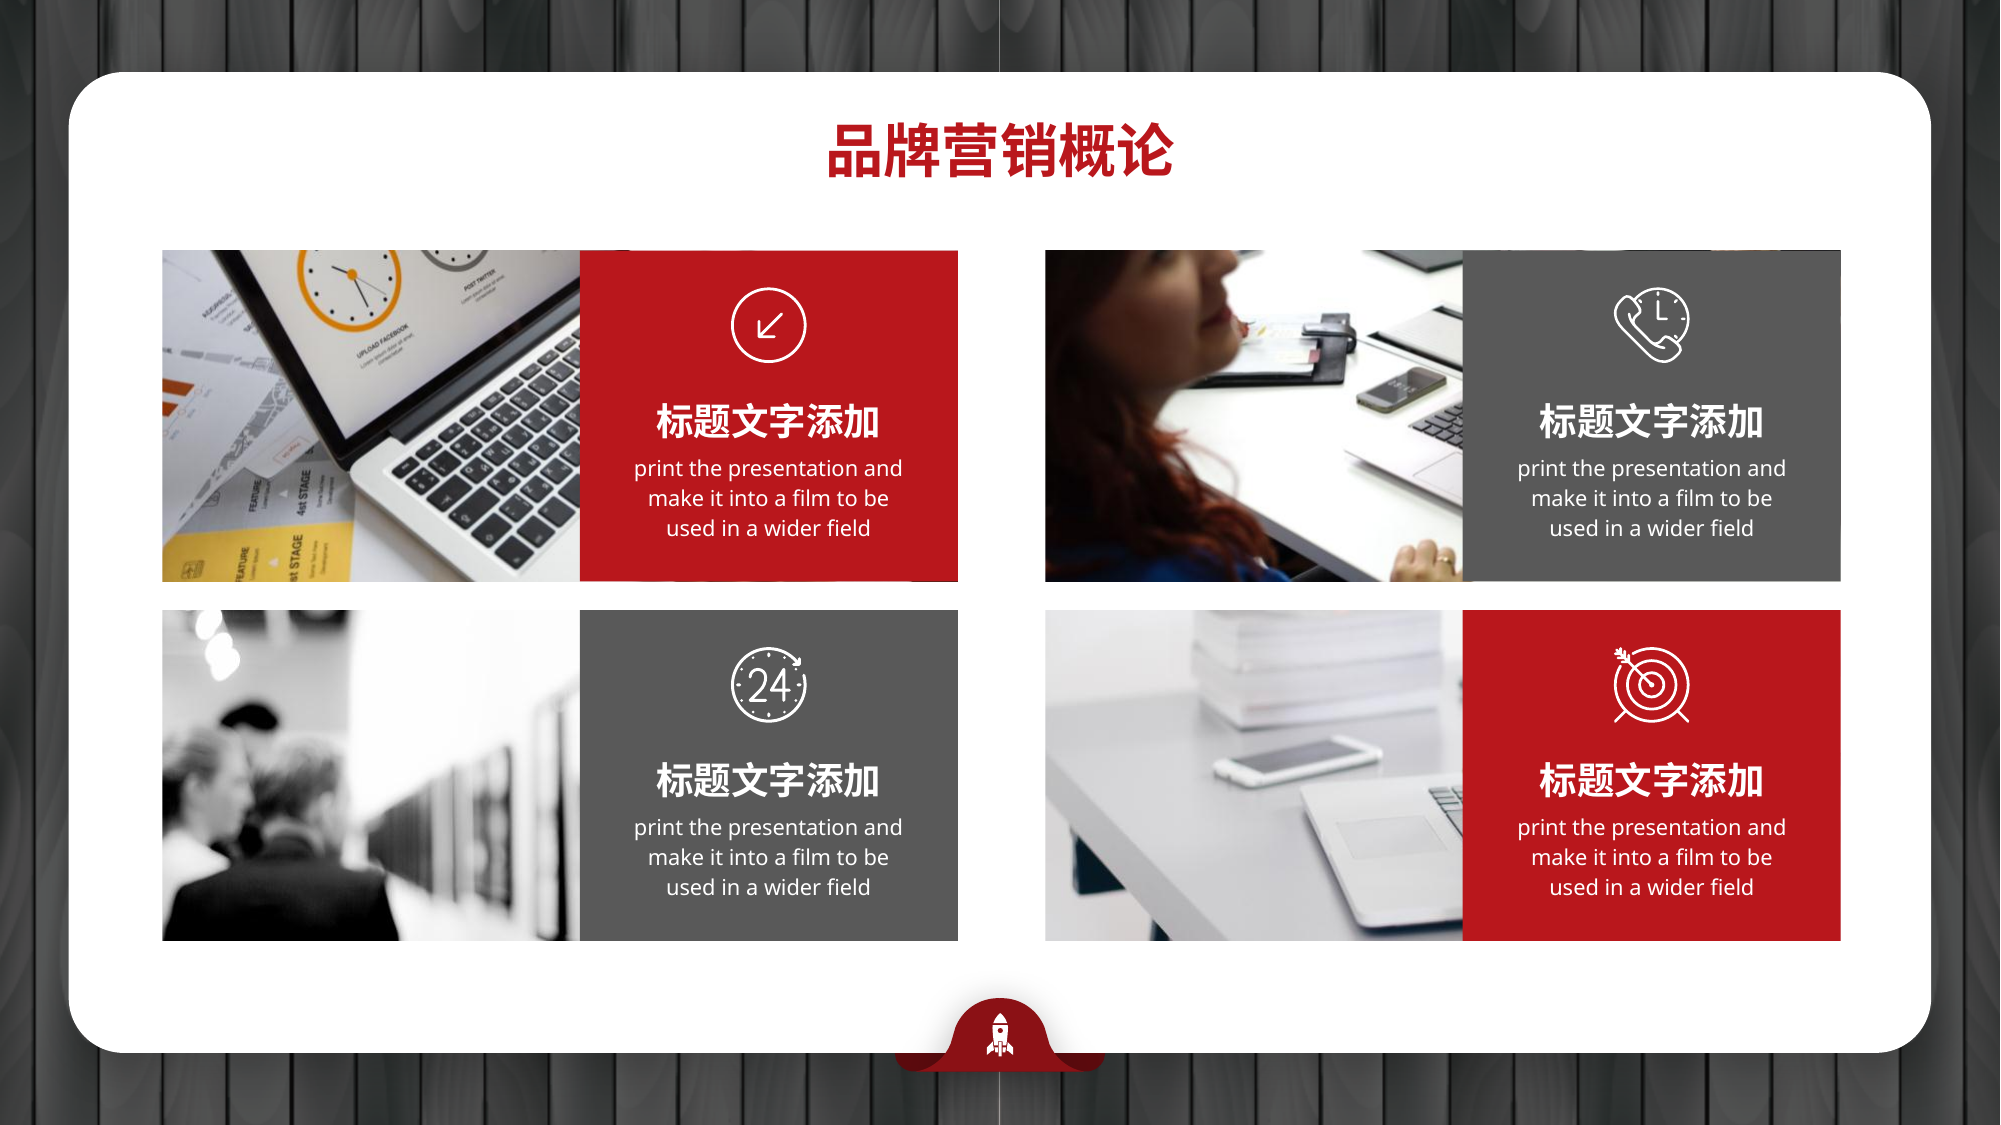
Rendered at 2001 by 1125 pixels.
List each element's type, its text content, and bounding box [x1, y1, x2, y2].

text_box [162, 250, 958, 582]
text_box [162, 610, 958, 941]
text_box 品牌营销概论 [810, 107, 1190, 192]
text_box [1045, 610, 1841, 941]
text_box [1045, 250, 1841, 582]
picture [0, 0, 2000, 1125]
